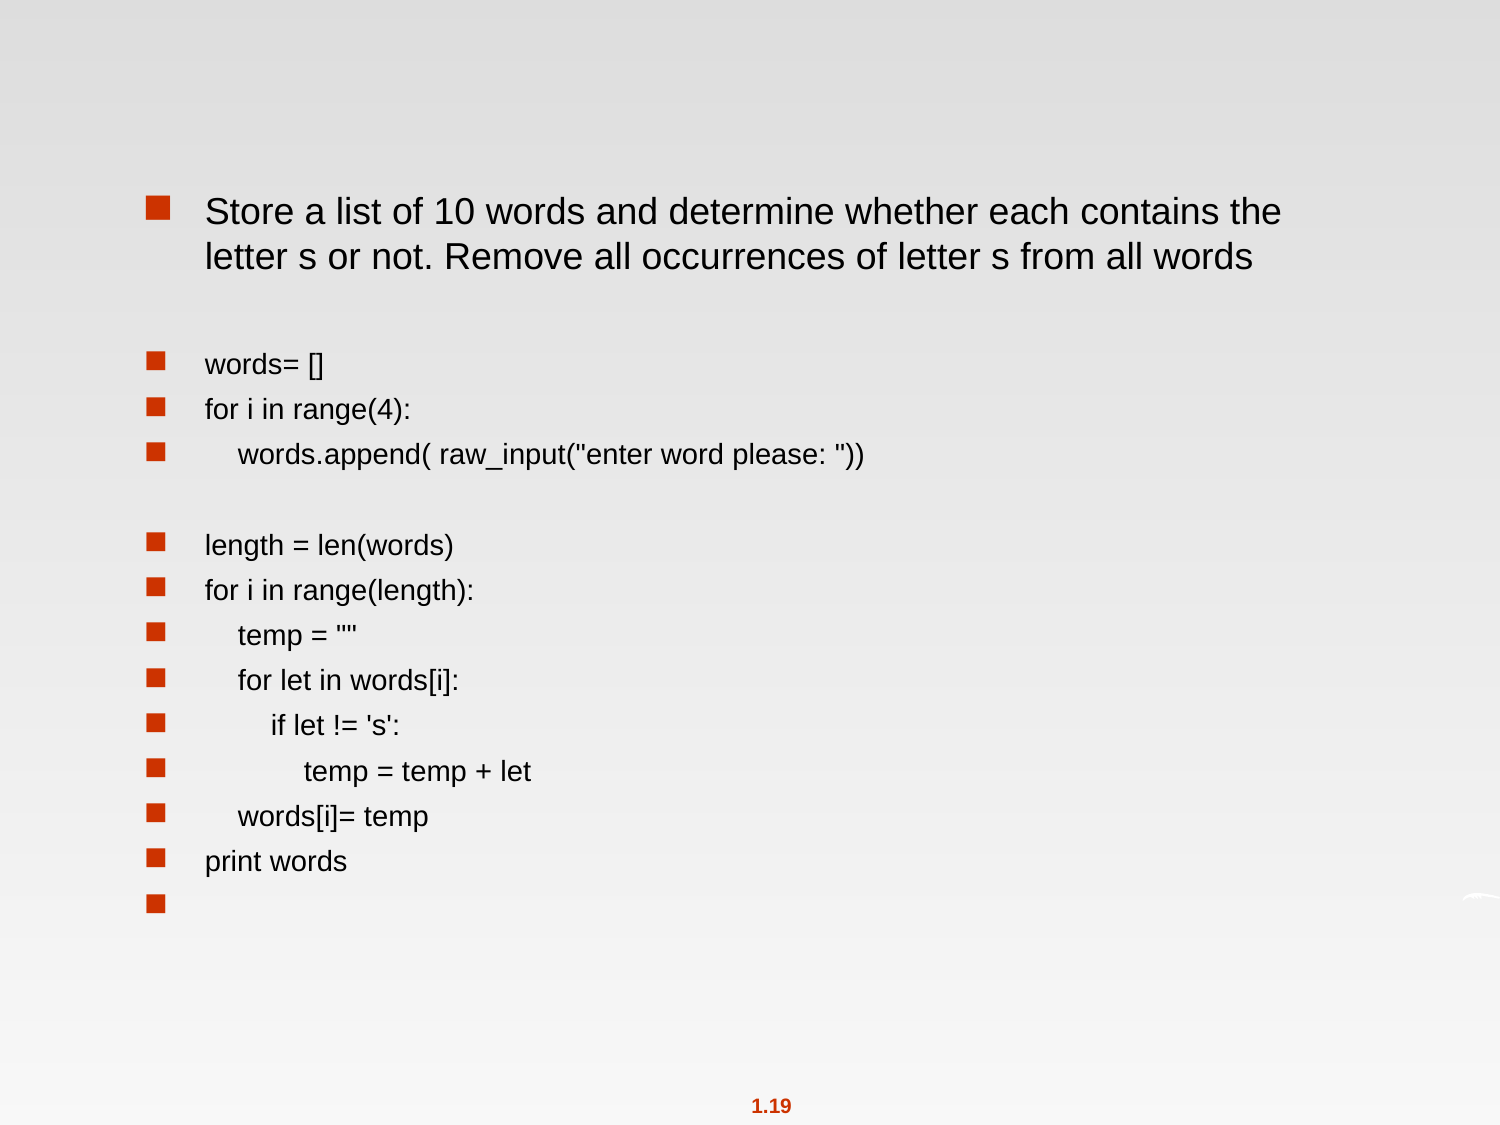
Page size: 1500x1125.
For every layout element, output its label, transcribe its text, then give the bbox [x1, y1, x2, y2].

list Store a list of 10 words and determine whether each contains the letter s or not. Remove all occurrences of letter s from all words words= [] for i in range(4): words.append( raw_input("enter word please: ")) length = len(words) for i in range(length): temp = "" for let in words[i]: if let != 's': temp = temp + let words[i]= temp print words [133, 179, 1391, 985]
